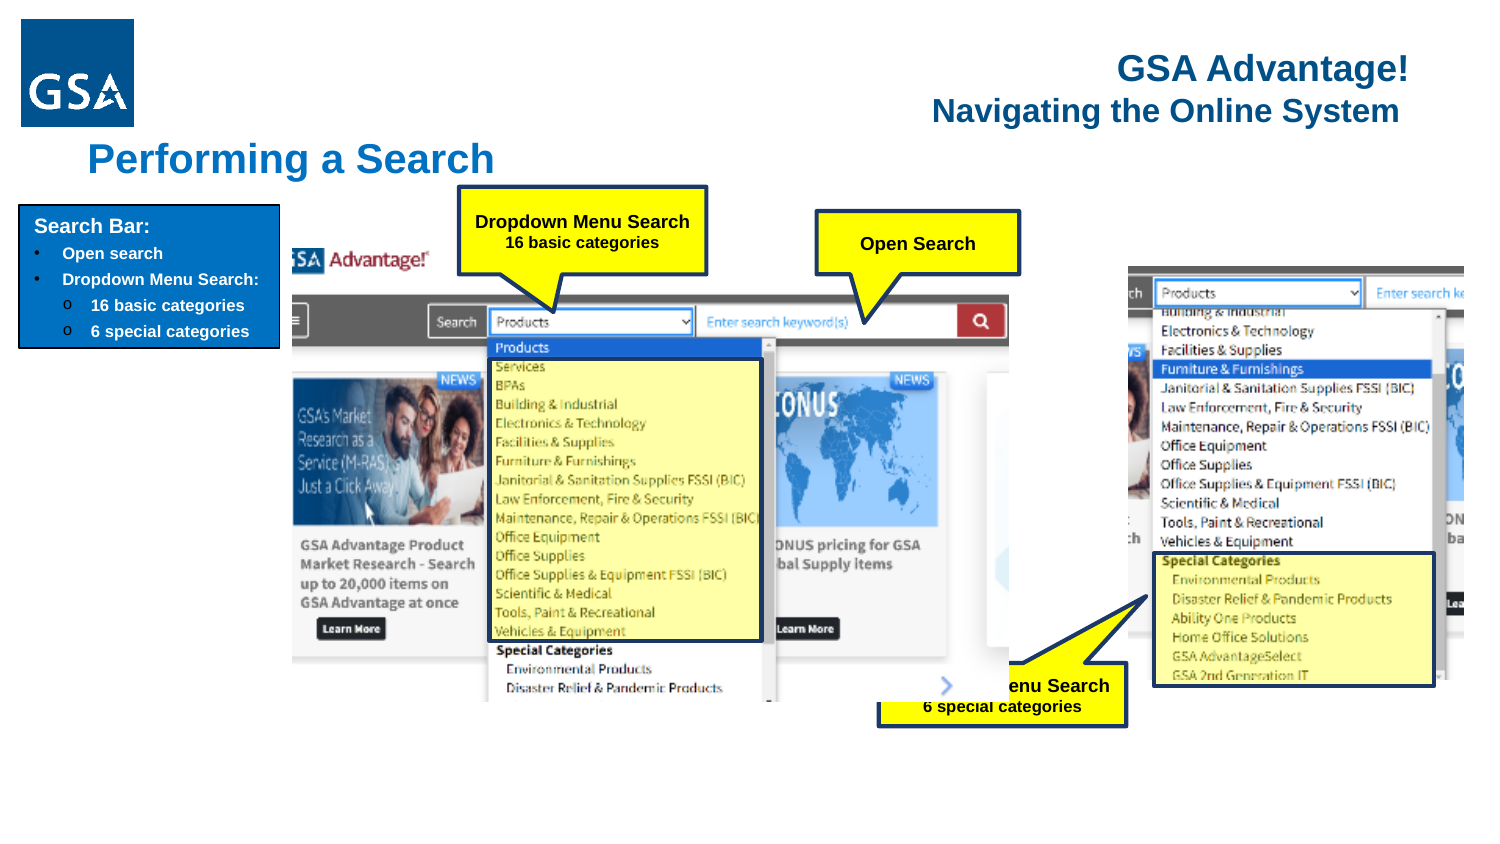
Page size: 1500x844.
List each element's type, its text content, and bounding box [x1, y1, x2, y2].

picture [1127, 266, 1464, 681]
text_box Search Bar: Open search Dropdown Menu Search: 16 basic categories 6 special categories [19, 204, 280, 349]
picture [20, 18, 134, 128]
picture [291, 248, 1010, 702]
title GSA Advantage! Navigating the Online System [66, 18, 1425, 155]
text_box Dropdown Menu Search 16 basic categories [458, 189, 707, 247]
text_box Performing a Search [72, 155, 1151, 189]
text_box Dropdown Menu Search 6 special categories [878, 609, 1127, 727]
text_box Open Search [816, 211, 1020, 275]
